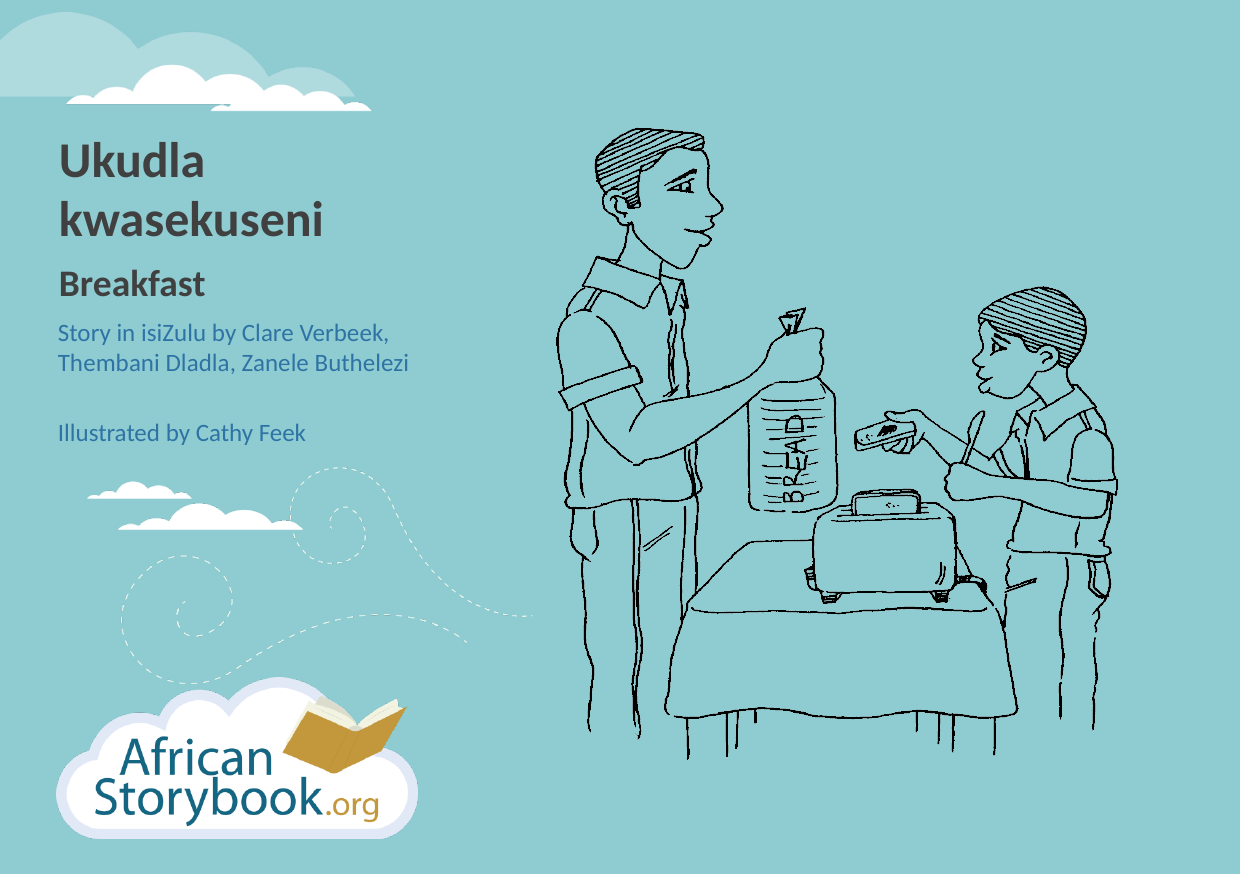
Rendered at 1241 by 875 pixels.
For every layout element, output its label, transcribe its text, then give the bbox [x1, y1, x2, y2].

title Ukudla kwasekuseni Breakfast [46, 113, 452, 311]
picture [0, 12, 533, 839]
picture [556, 126, 1119, 765]
subtitle Story in isiZulu by Clare Verbeek, Thembani Dladla, Zanele Buthelezi Illustrated by Cathy Feek [45, 310, 439, 639]
